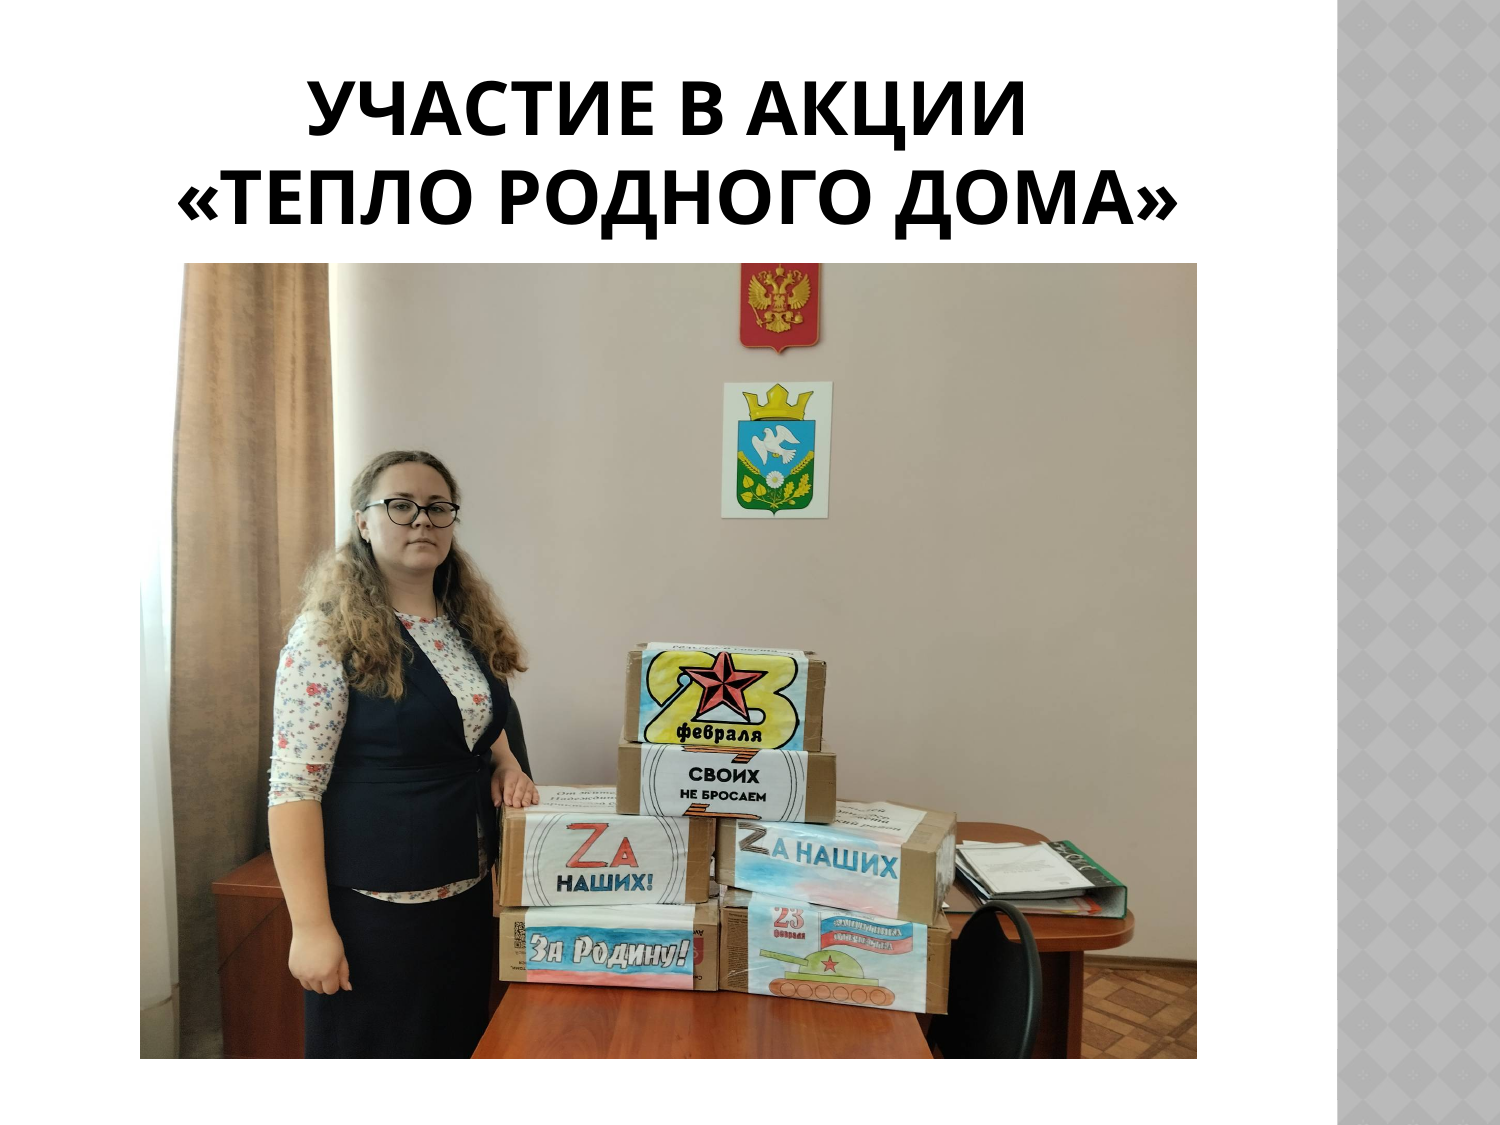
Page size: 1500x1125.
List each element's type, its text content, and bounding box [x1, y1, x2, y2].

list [140, 263, 1198, 1060]
title Участие в акции «Тепло родного дома» [75, 52, 1263, 240]
